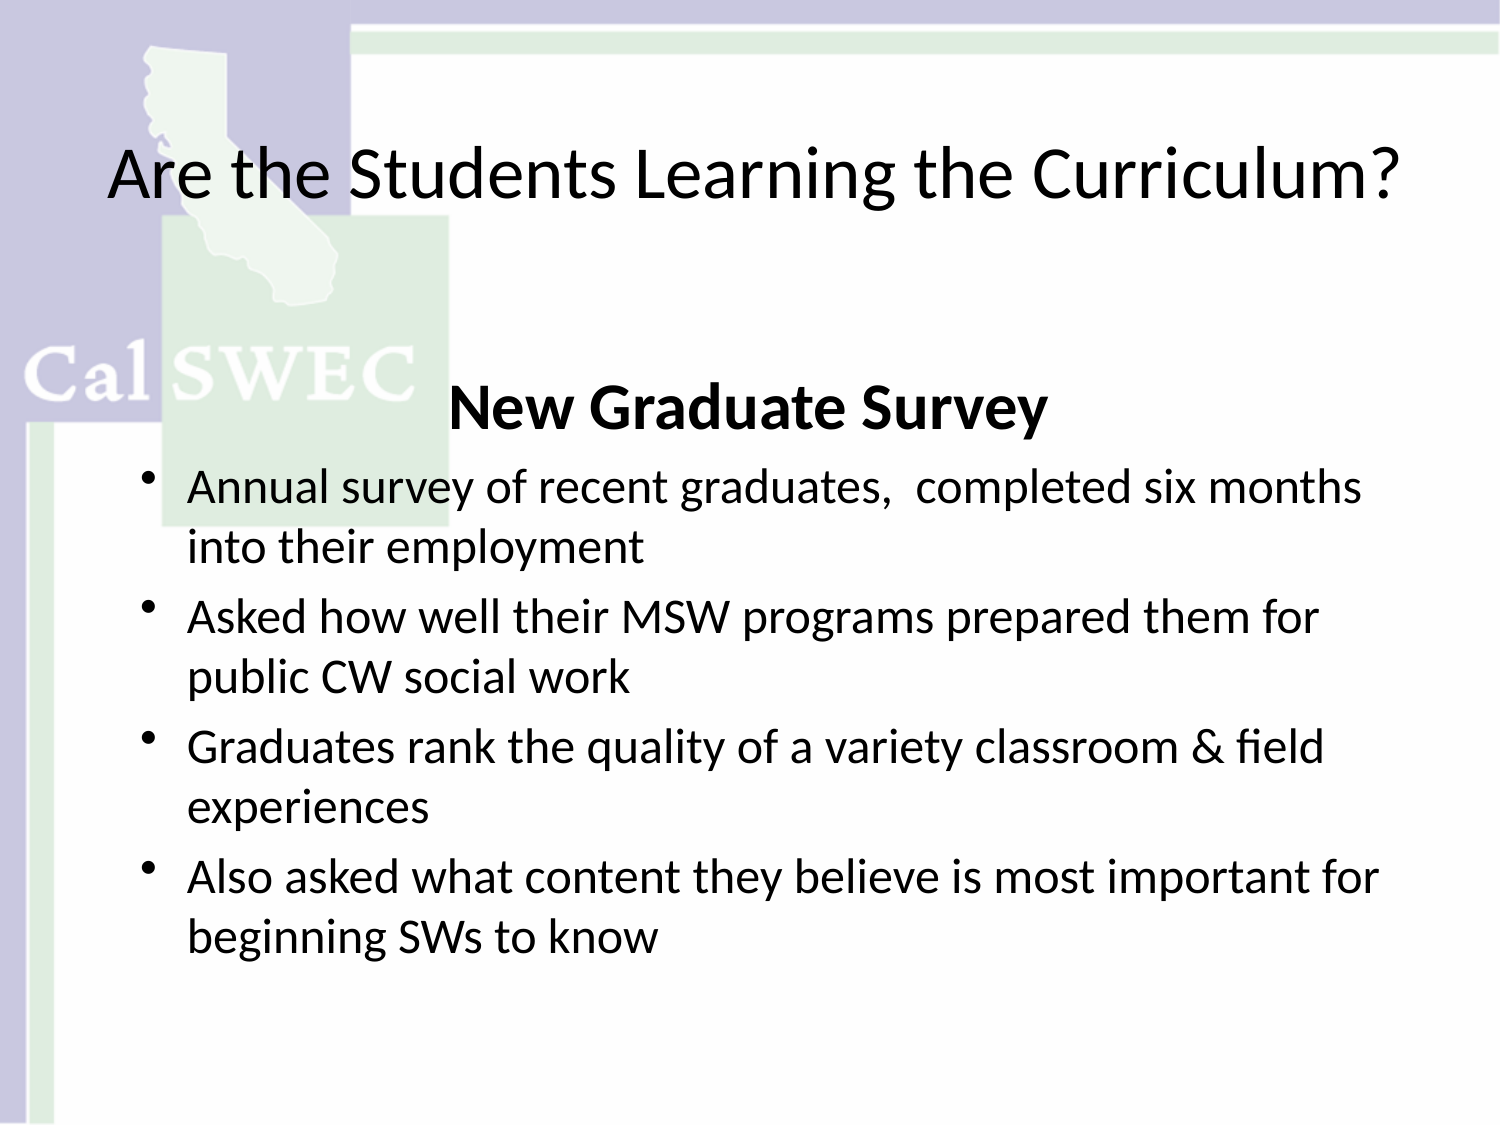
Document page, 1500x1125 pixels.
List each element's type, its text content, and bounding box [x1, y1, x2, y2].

title Are the Students Learning the Curriculum? [37, 74, 1476, 263]
list New Graduate Survey Annual survey of recent graduates, completed six months into their employment Asked how well their MSW programs prepared them for public CW social work Graduates rank the quality of a variety classroom & field experiences Also asked what content they believe is most important for beginning SWs to know [49, 263, 1463, 1076]
picture [0, 0, 1500, 1125]
